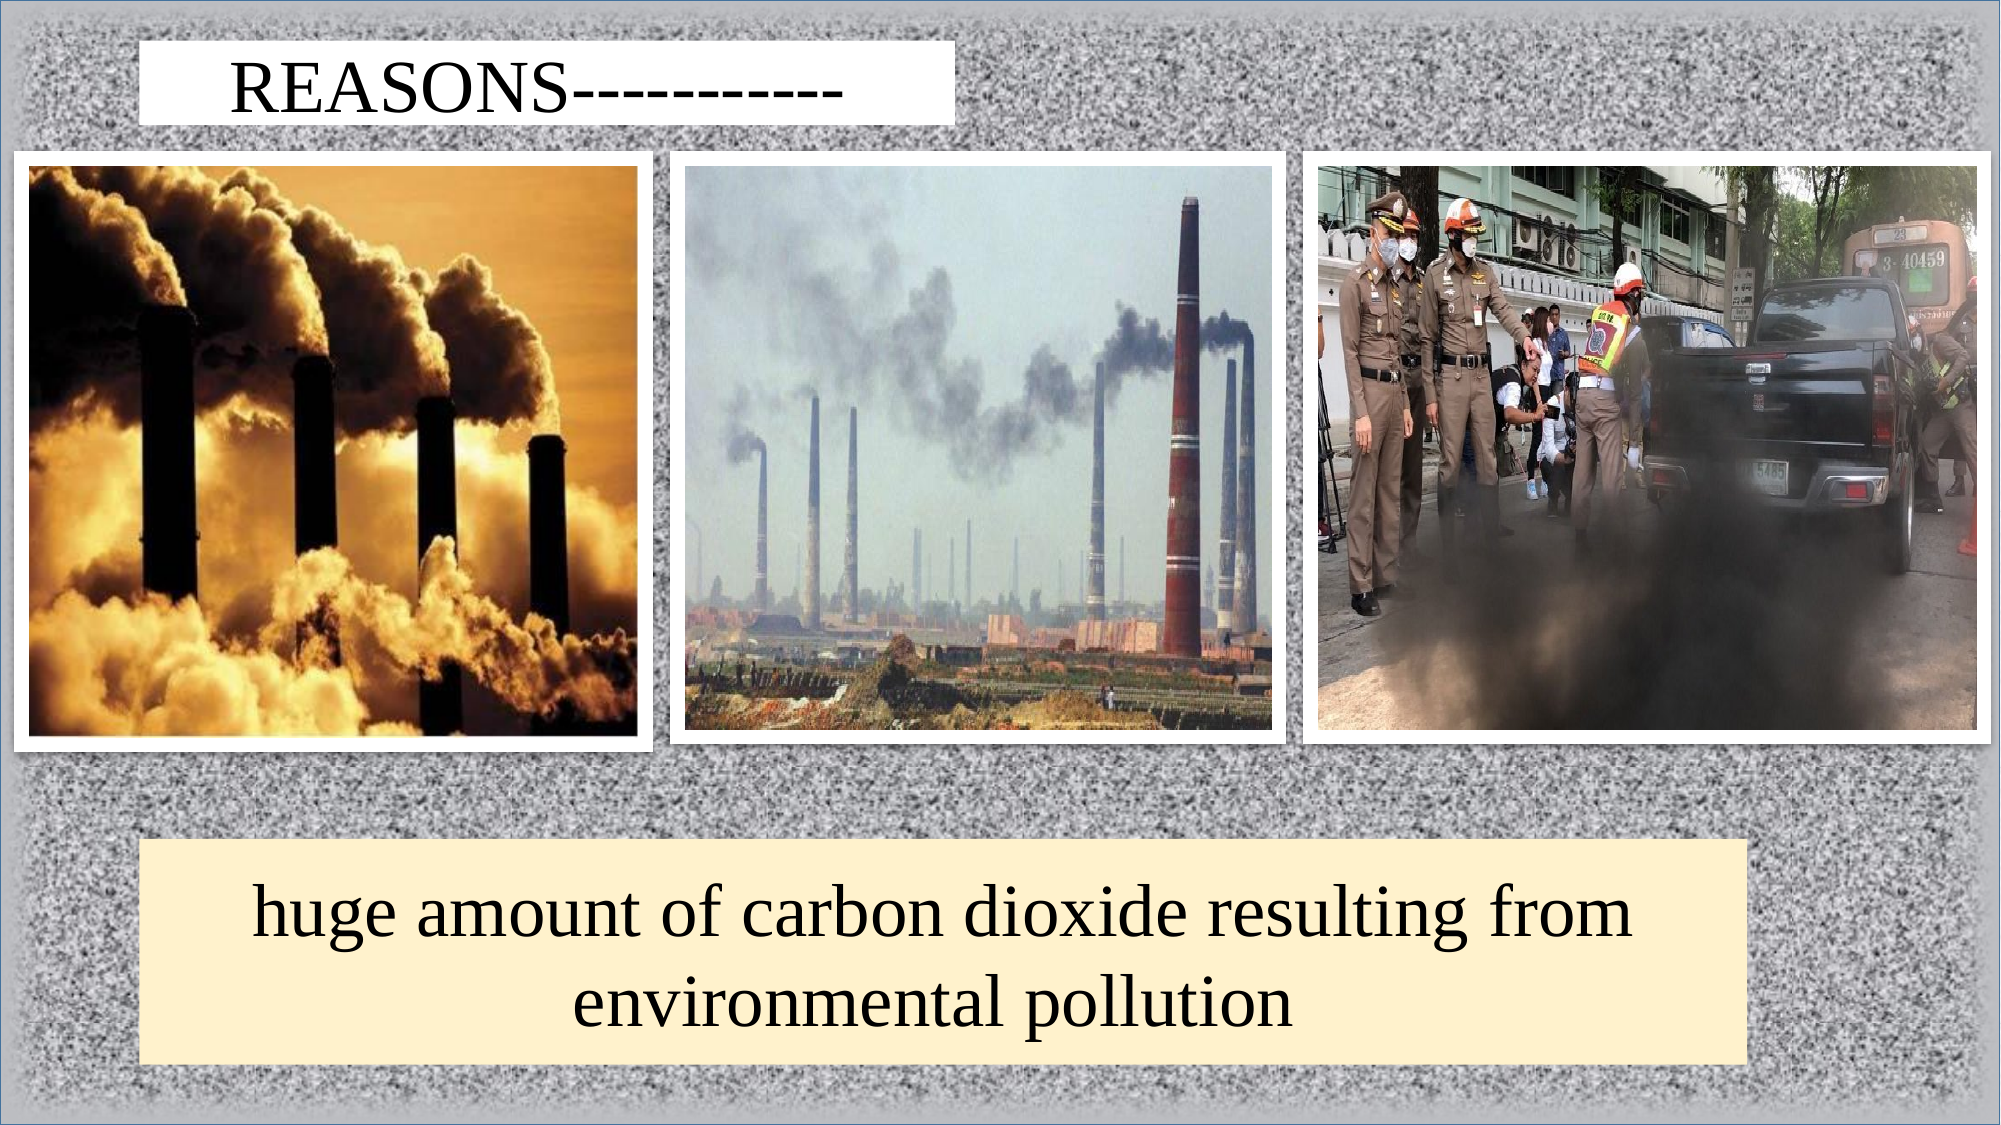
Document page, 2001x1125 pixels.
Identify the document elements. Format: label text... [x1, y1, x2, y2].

picture [684, 165, 1272, 730]
text_box huge amount of carbon dioxide resulting from environmental pollution [138, 838, 1748, 1066]
picture [1317, 165, 1977, 730]
text_box REASONS----------- [138, 40, 956, 126]
text_box [0, 0, 2000, 1125]
picture [28, 165, 639, 738]
